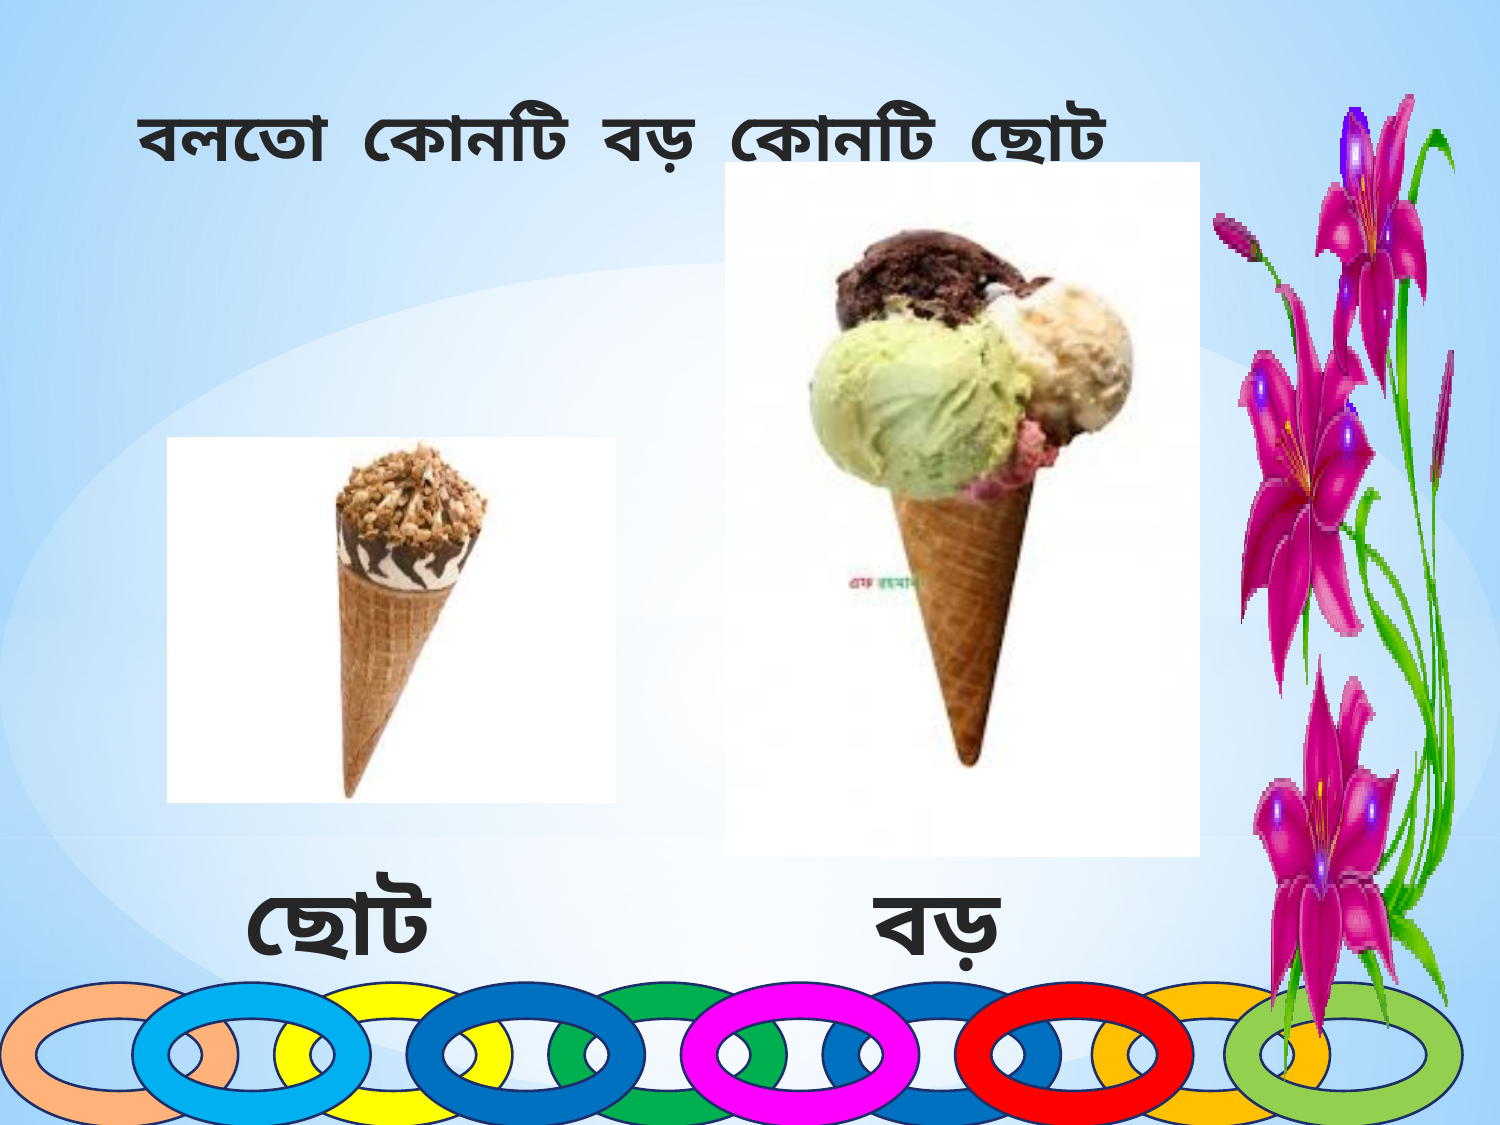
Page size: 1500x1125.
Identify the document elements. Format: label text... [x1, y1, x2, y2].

picture [724, 162, 1201, 857]
text_box বড় [812, 866, 1063, 980]
text_box বলতো কোনটি বড় কোনটি ছোট [37, 87, 1200, 183]
text_box ছোট [212, 856, 463, 980]
picture [166, 437, 617, 804]
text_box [0, 982, 1200, 1125]
picture [1206, 24, 1500, 1125]
